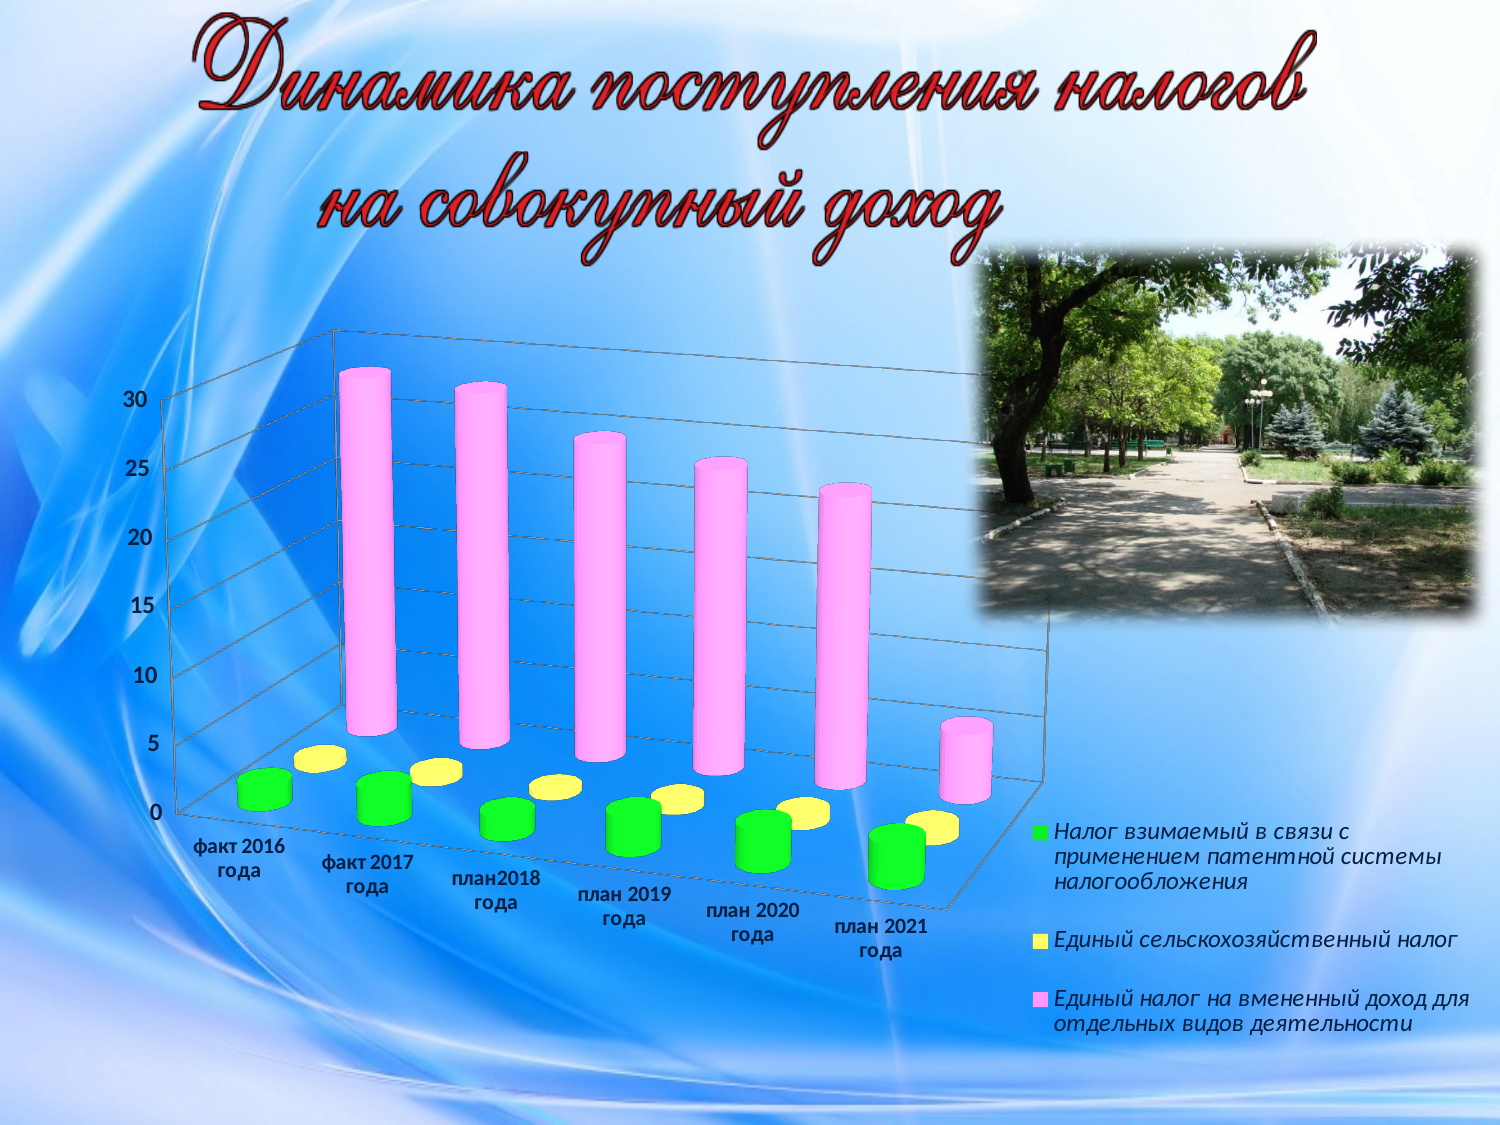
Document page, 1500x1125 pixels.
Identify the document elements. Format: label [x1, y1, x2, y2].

picture [0, 0, 1500, 1125]
chart [17, 262, 1482, 1096]
